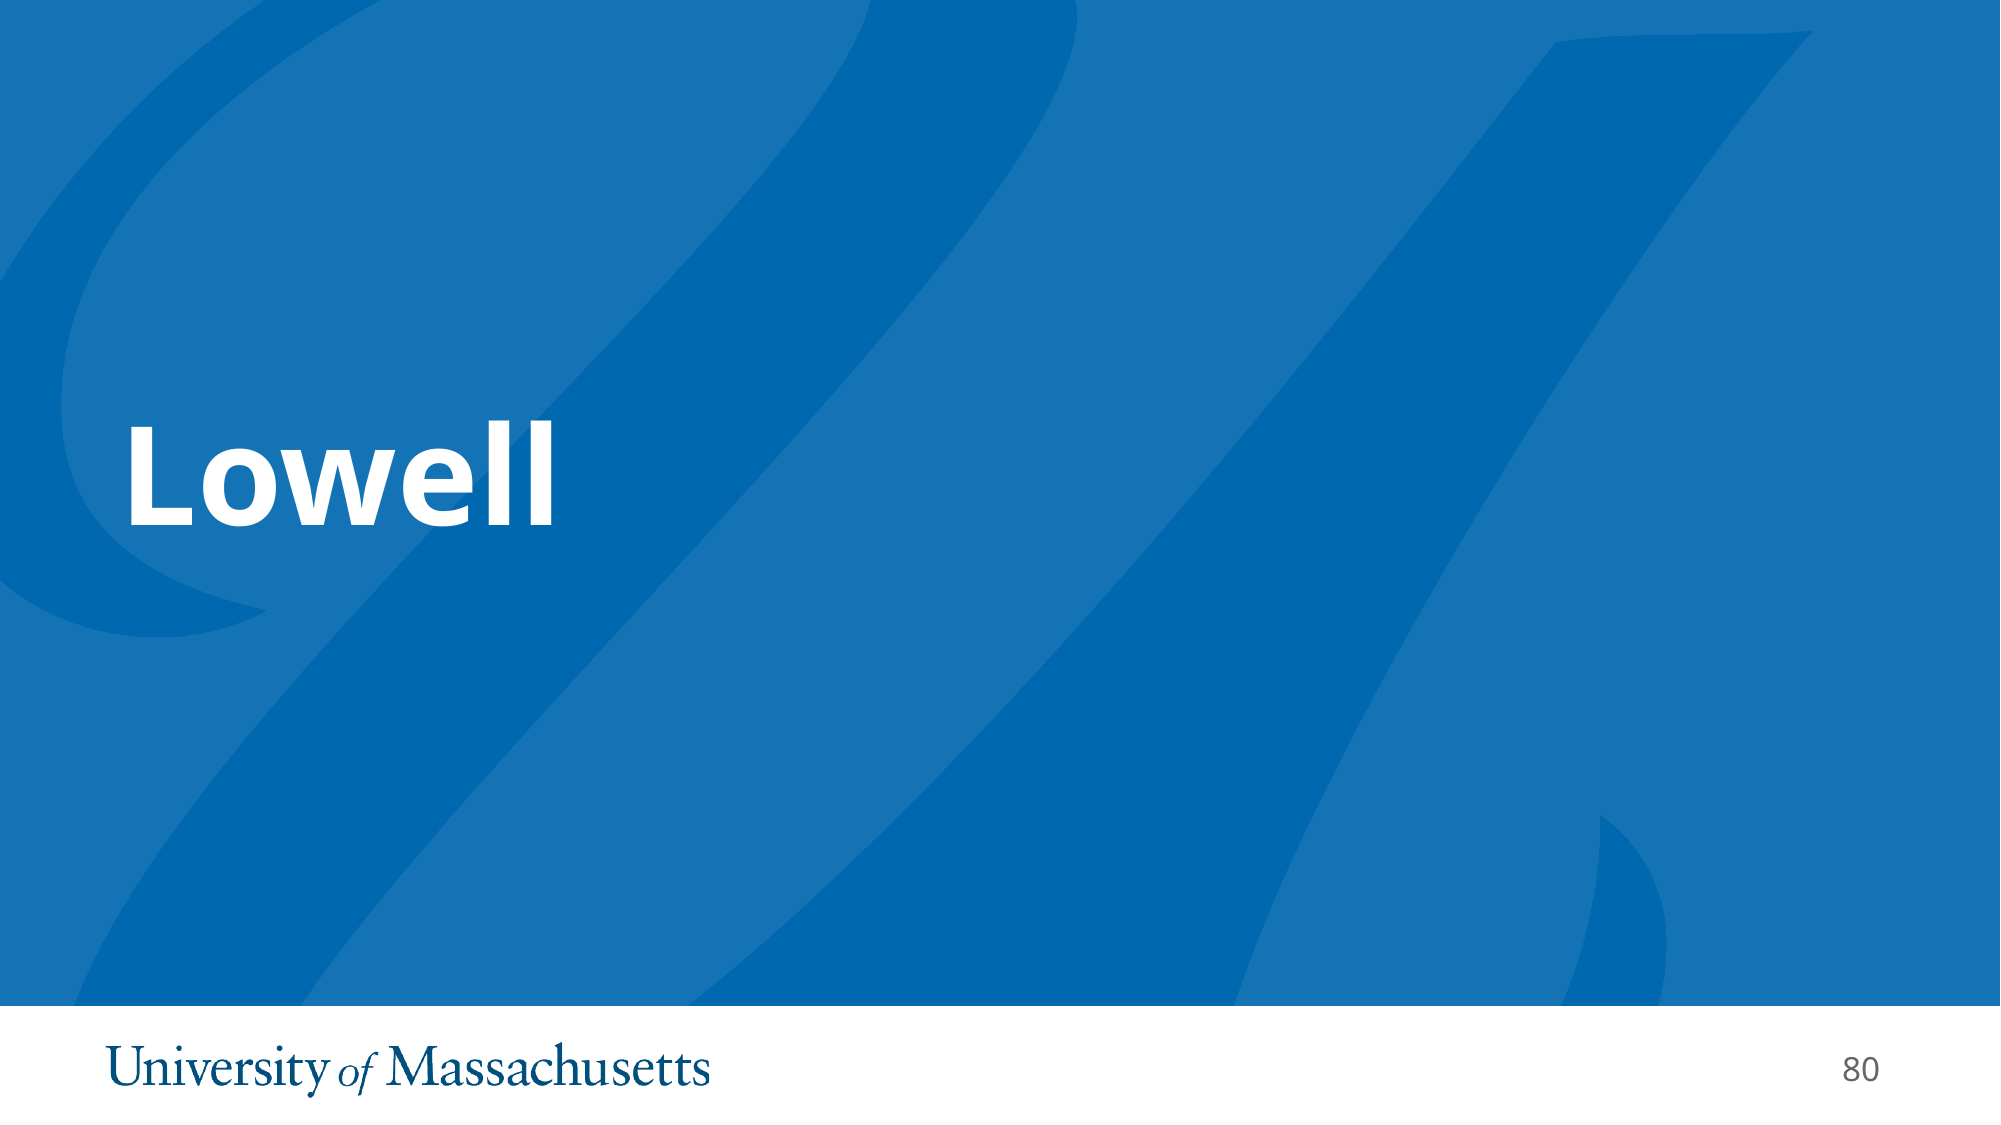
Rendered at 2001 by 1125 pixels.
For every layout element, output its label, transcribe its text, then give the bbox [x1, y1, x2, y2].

slide_number 80 [1744, 1049, 1896, 1092]
picture [104, 1042, 710, 1099]
title Lowell [104, 94, 1894, 563]
